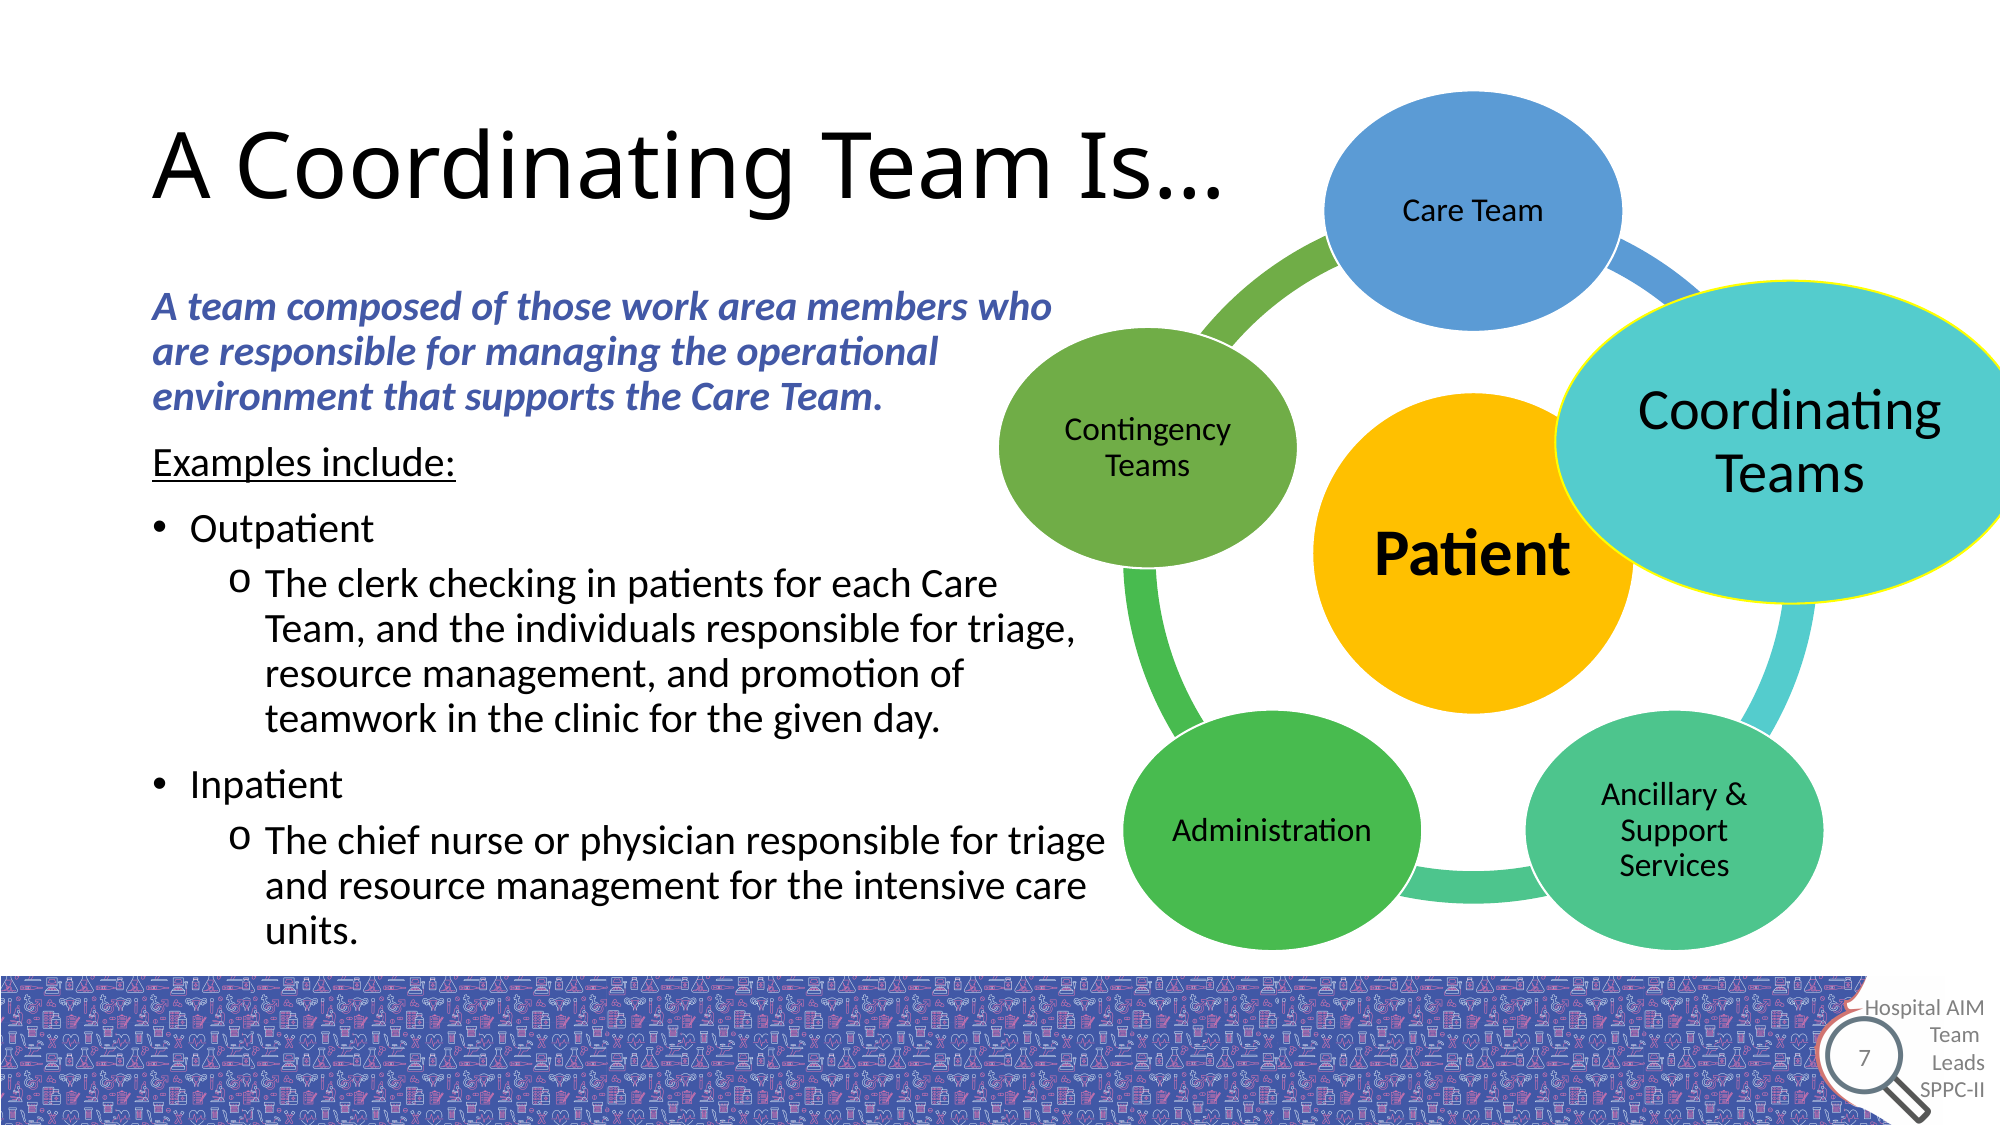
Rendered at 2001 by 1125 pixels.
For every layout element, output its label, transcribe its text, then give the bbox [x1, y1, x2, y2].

picture [0, 976, 1992, 1125]
title A Coordinating Team Is… [137, 59, 1863, 277]
slide_number 7 [1829, 1026, 1900, 1087]
list A team composed of those work area members who are responsible for managing the operational environment that supports the Care Team. Examples include: Outpatient The clerk checking in patients for each Care Team, and the individuals responsible for triage, resource management, and promotion of teamwork in the clinic for the given day. Inpatient The chief nurse or physician responsible for triage and resource management for the intensive care units. [137, 277, 1122, 982]
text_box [702, 94, 2000, 947]
